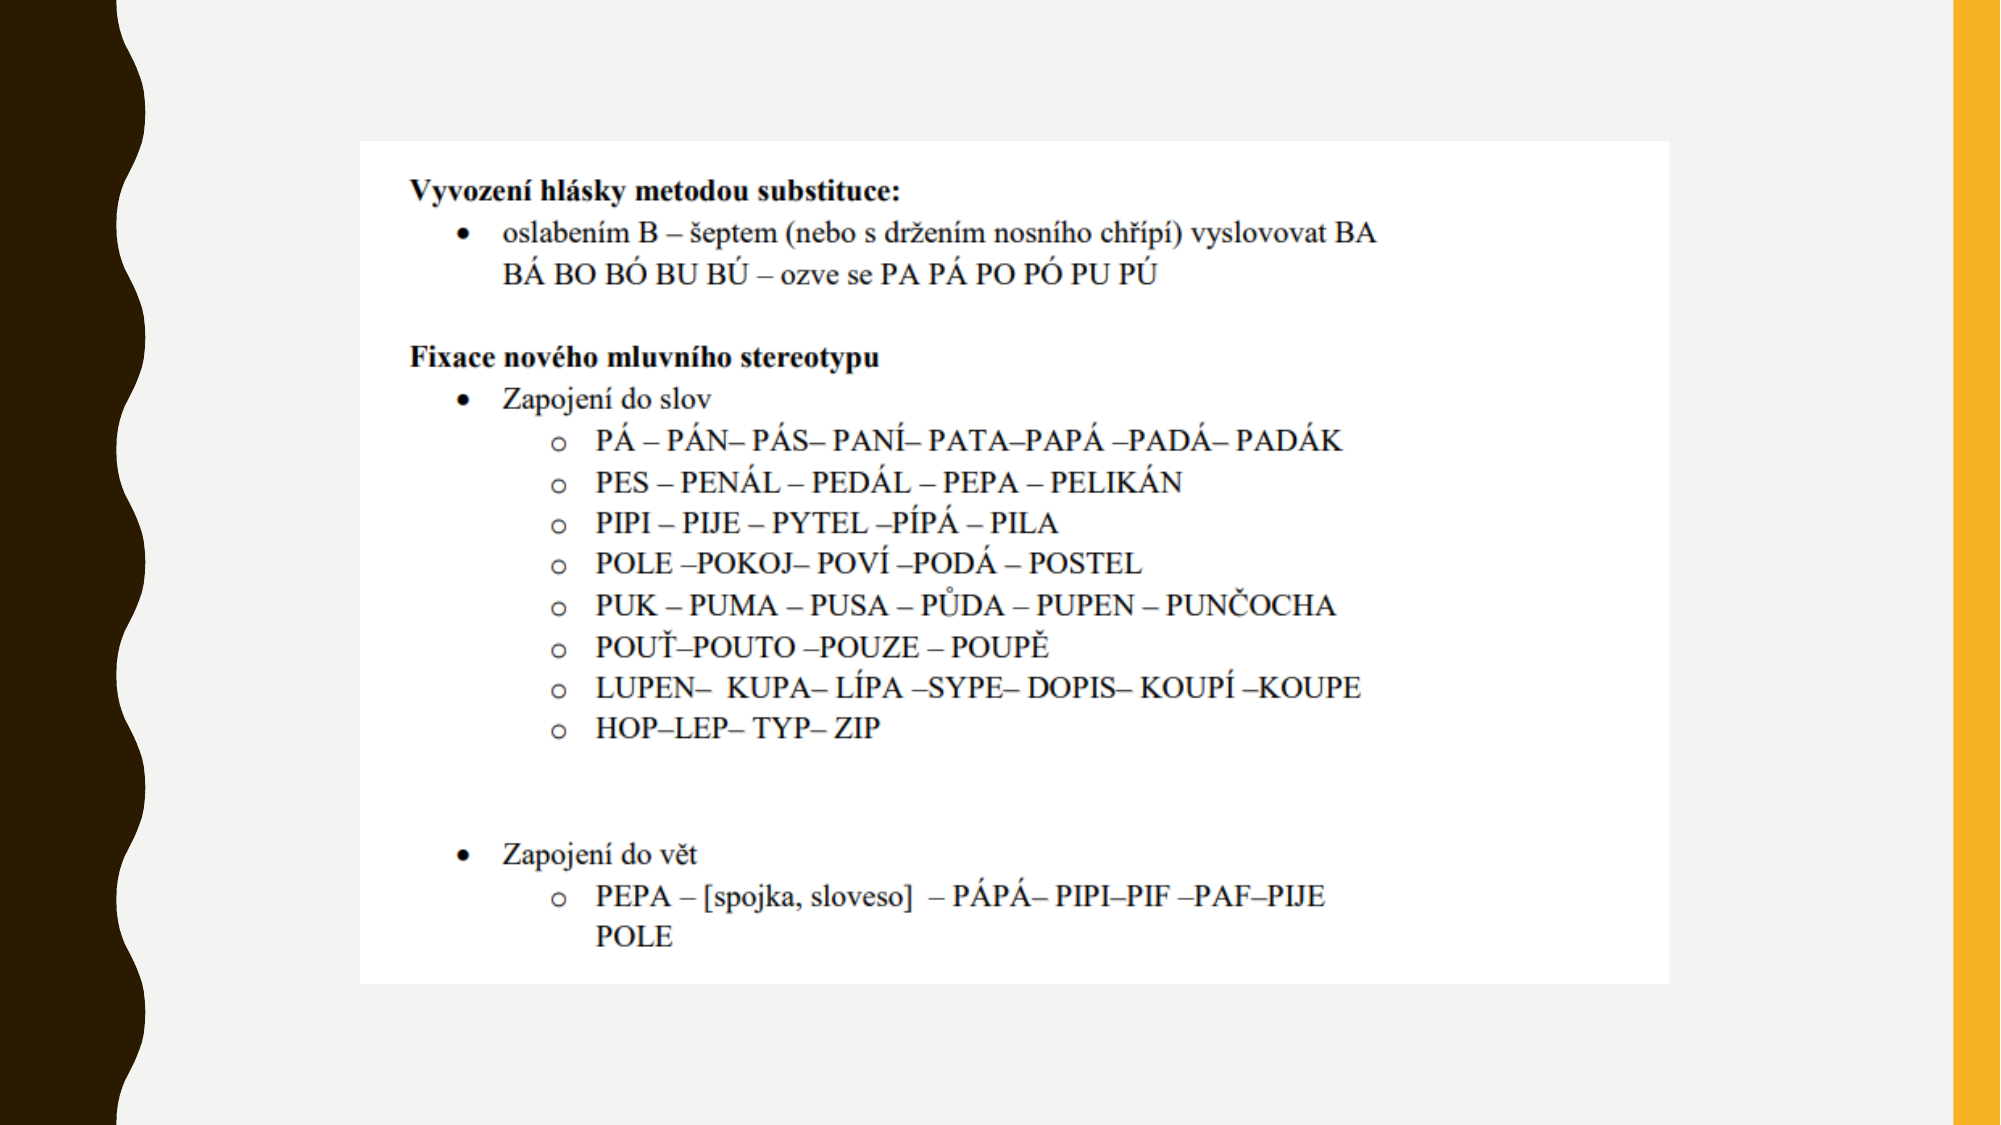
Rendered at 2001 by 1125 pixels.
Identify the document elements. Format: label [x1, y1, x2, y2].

list [360, 141, 1669, 984]
